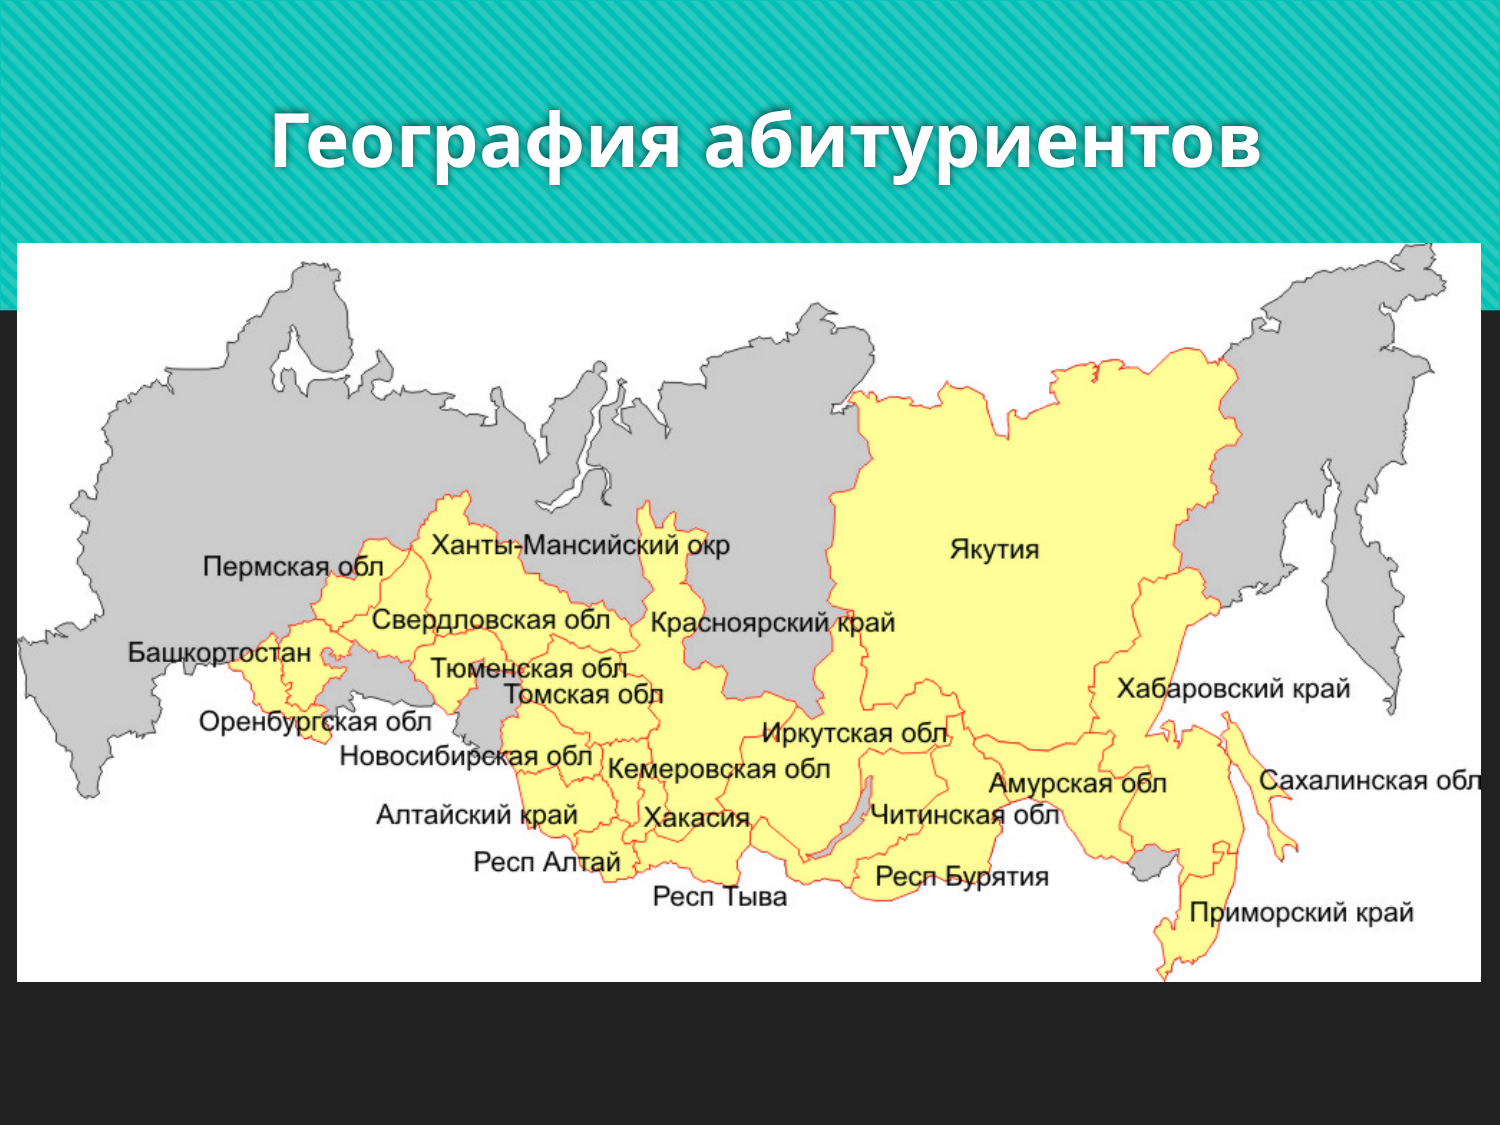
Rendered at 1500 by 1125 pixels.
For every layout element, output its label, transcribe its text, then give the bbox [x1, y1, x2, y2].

picture [17, 243, 1481, 982]
title География абитуриентов [253, 42, 1376, 243]
